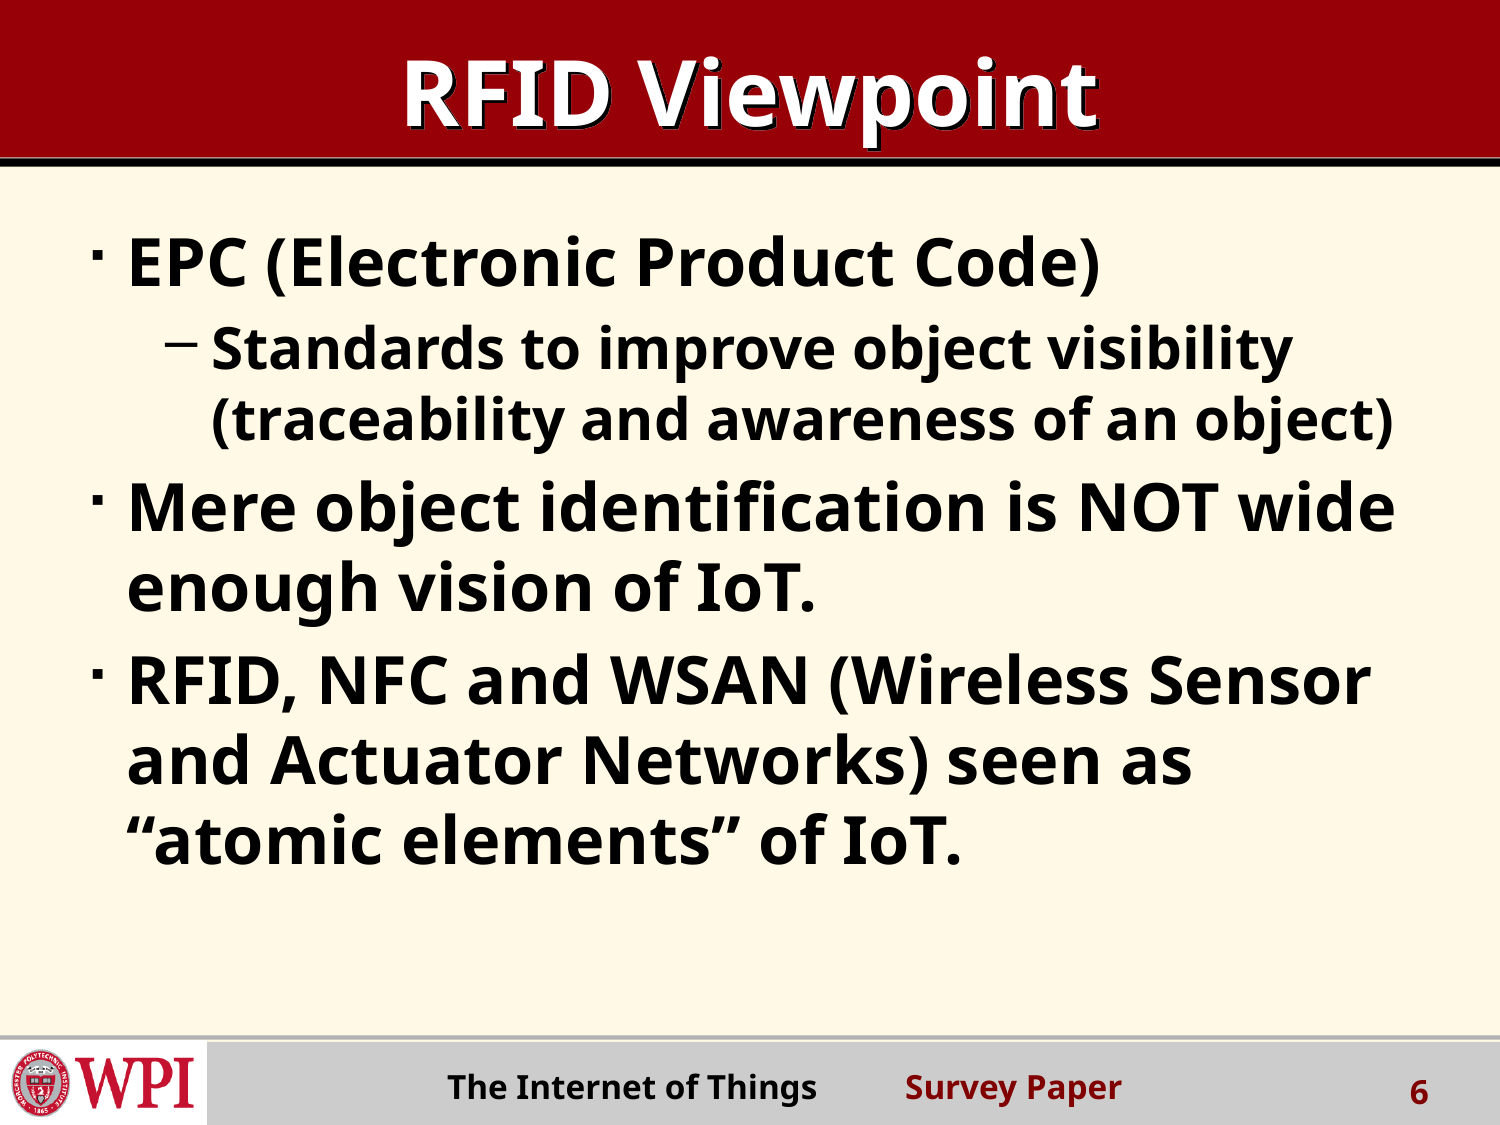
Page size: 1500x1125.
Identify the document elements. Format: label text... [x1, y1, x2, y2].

slide_number 6 [1344, 1063, 1495, 1102]
title RFID Viewpoint [29, 18, 1471, 150]
footer The Internet of Things Survey Paper [229, 1058, 1323, 1107]
picture [0, 167, 1500, 1035]
picture [0, 1040, 1500, 1125]
list EPC (Electronic Product Code) Standards to improve object visibility (traceability and awareness of an object) Mere object identification is NOT wide enough vision of IoT. RFID, NFC and WSAN (Wireless Sensor and Actuator Networks) seen as “atomic elements” of IoT. [74, 212, 1426, 1001]
picture [0, 0, 1500, 158]
